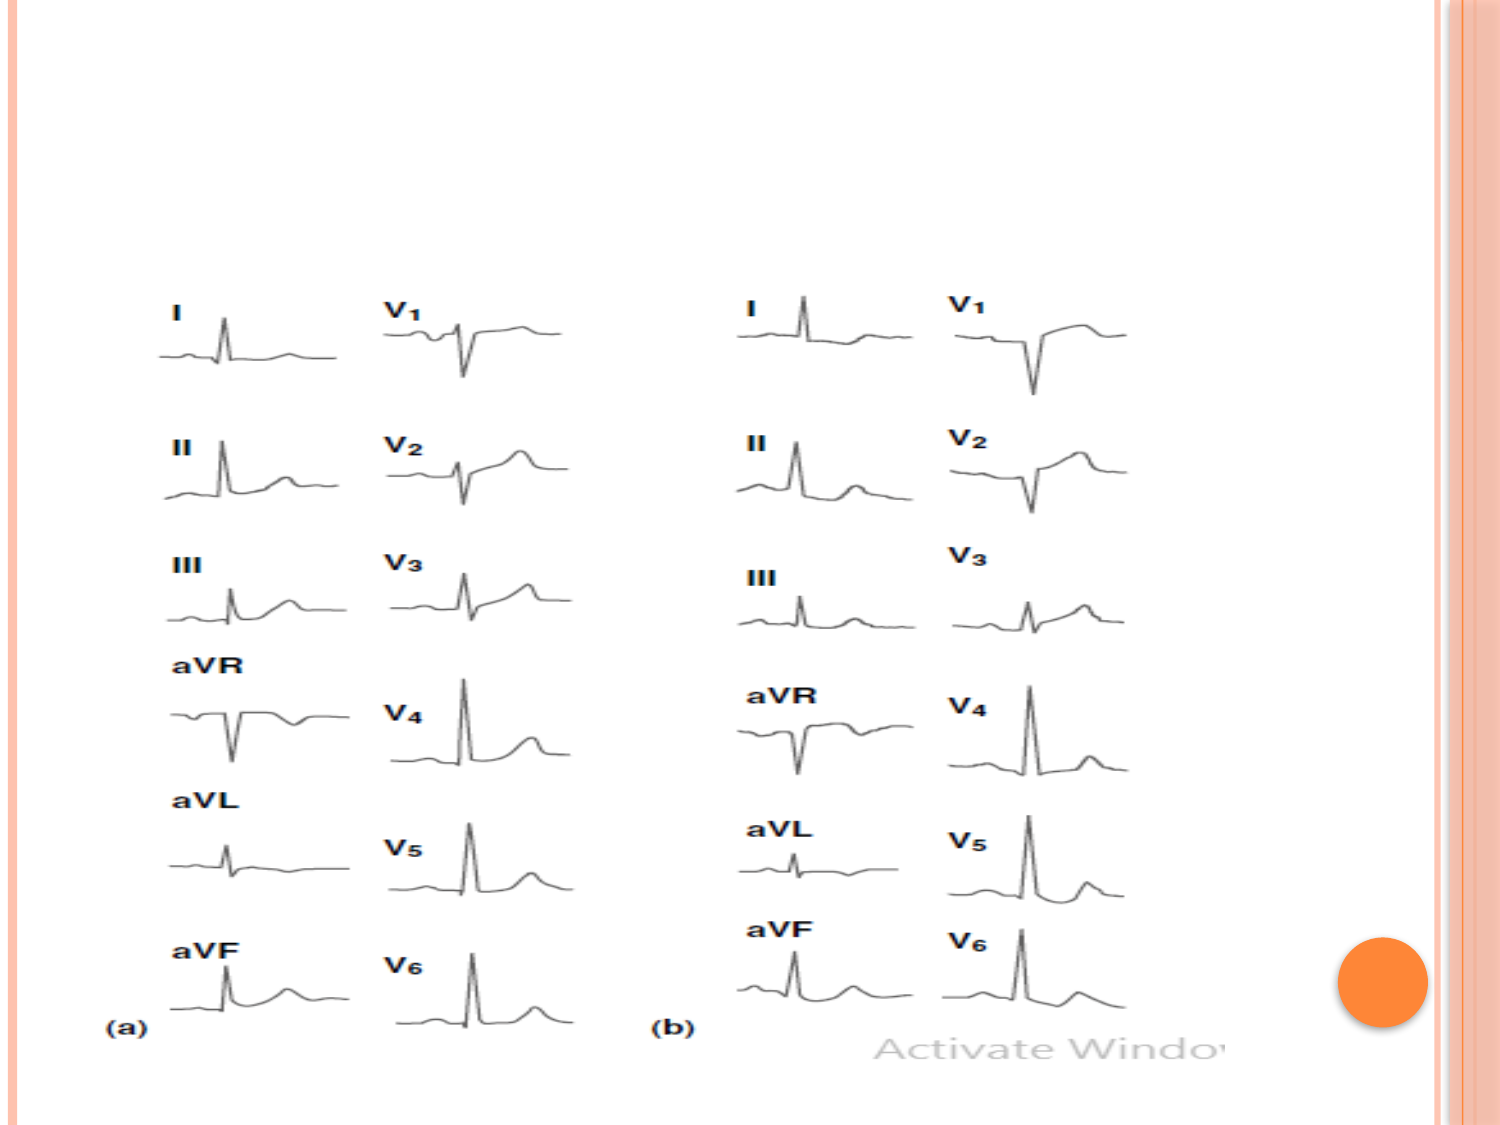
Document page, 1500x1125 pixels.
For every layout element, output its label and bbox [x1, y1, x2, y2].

list [99, 261, 1226, 1063]
